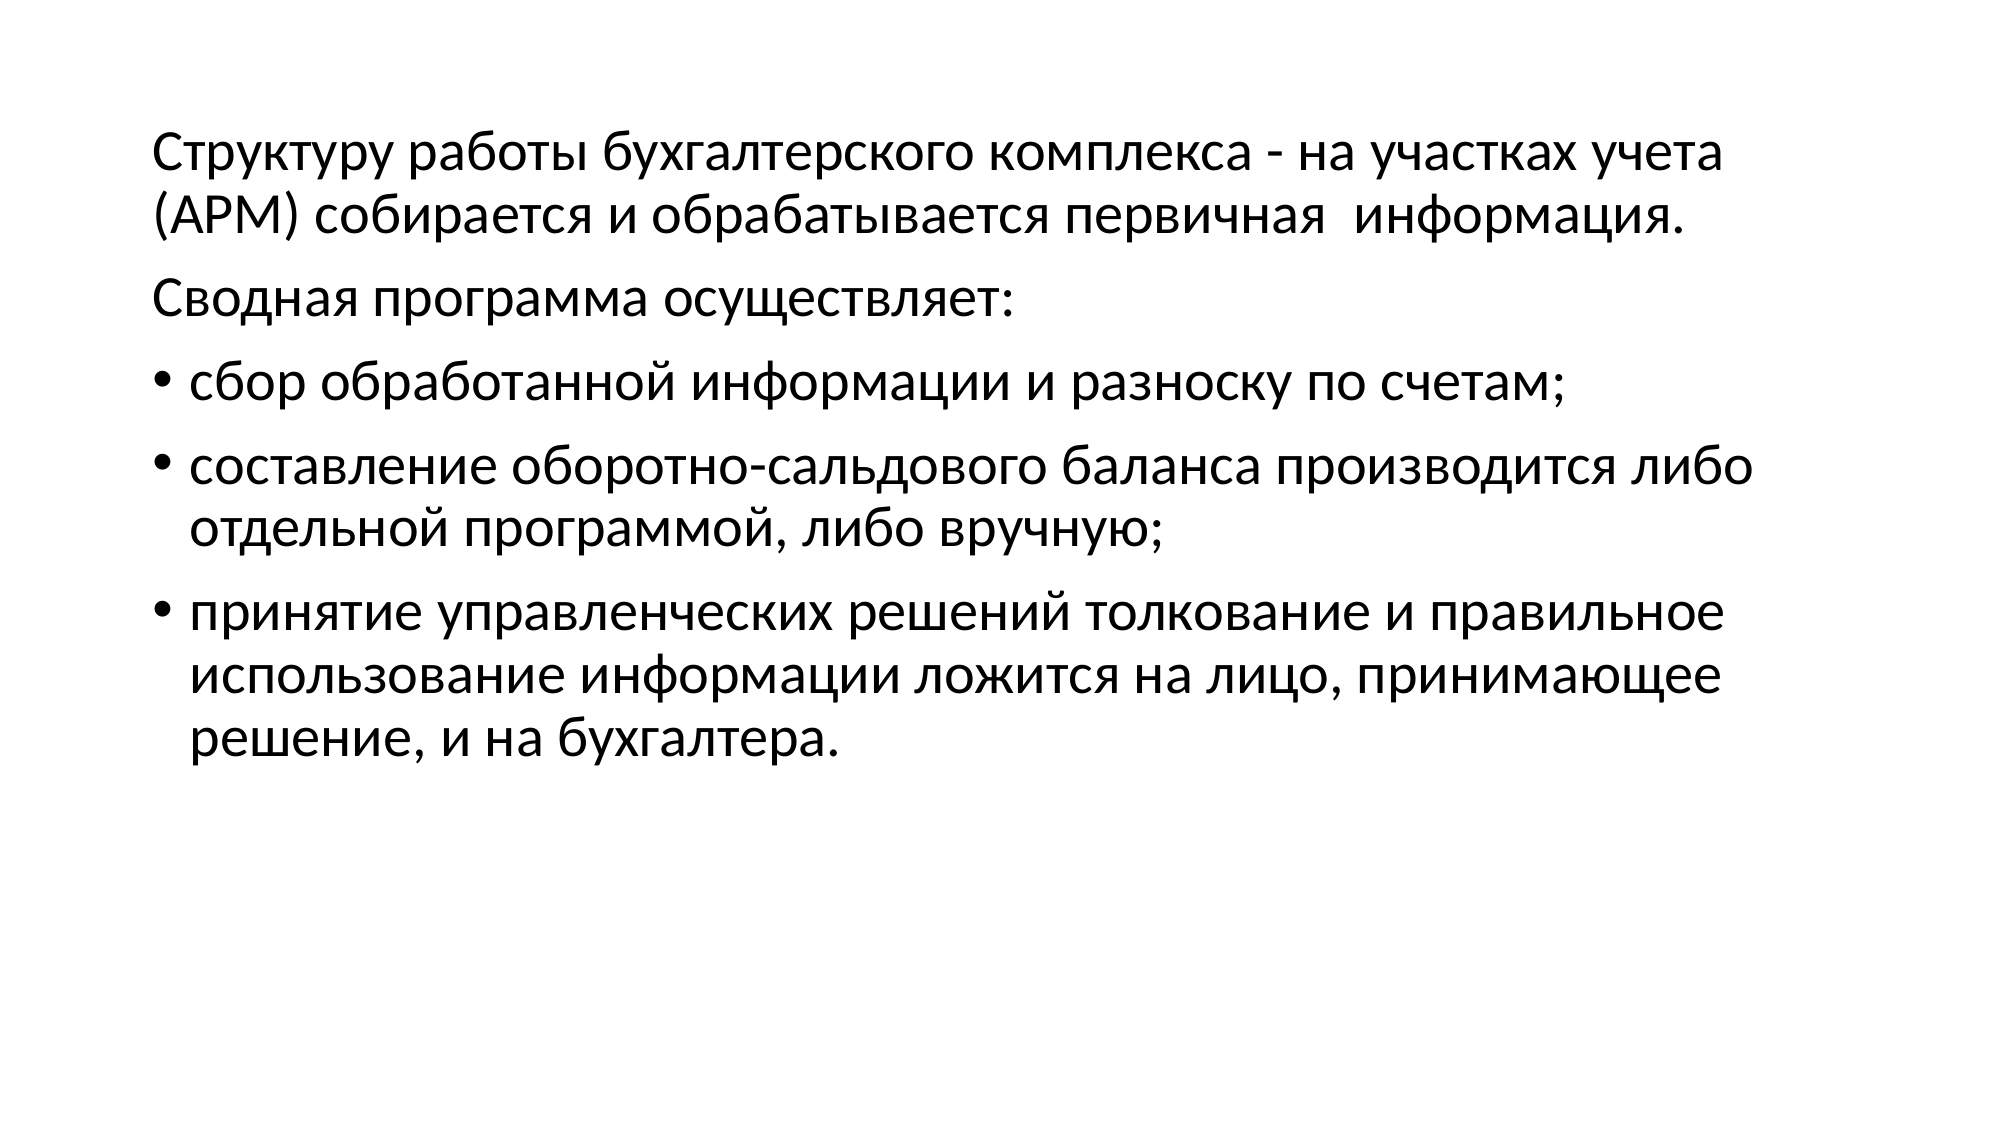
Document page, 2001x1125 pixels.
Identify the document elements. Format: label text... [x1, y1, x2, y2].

list Структуру работы бухгалтерского комплекса - на участках учета (АРМ) собирается и обрабатывается первичная информация. Сводная программа осуществляет: сбор обработанной информации и разноску по счетам; составление оборотно-сальдового баланса производится либо отдельной программой, либо вручную; принятие управленческих решений толкование и правильное использование информации ложится на лицо, принимающее решение, и на бухгалтера. [137, 112, 1863, 1125]
